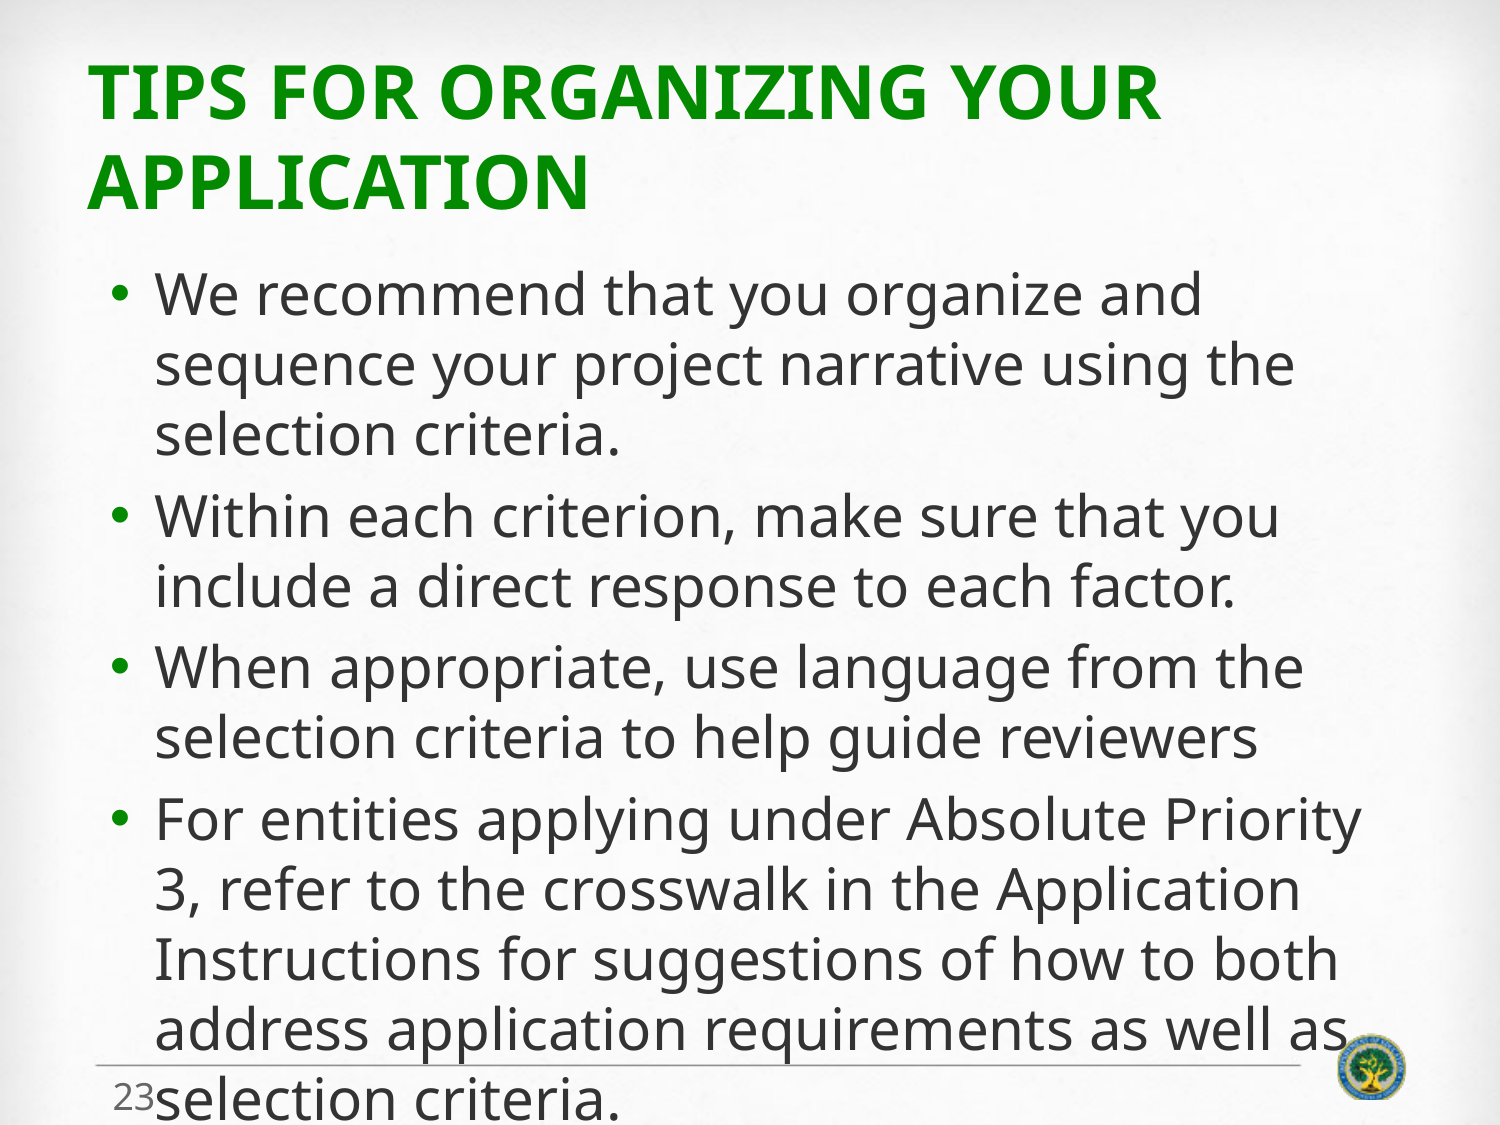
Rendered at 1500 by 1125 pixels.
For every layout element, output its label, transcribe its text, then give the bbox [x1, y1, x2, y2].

picture [0, 0, 1500, 1125]
slide_number 23 [112, 1065, 200, 1125]
title Tips For organizing your application [73, 37, 1424, 213]
list We recommend that you organize and sequence your project narrative using the selection criteria. Within each criterion, make sure that you include a direct response to each factor. When appropriate, use language from the selection criteria to help guide reviewers For entities applying under Absolute Priority 3, refer to the crosswalk in the Application Instructions for suggestions of how to both address application requirements as well as selection criteria. [50, 249, 1420, 970]
